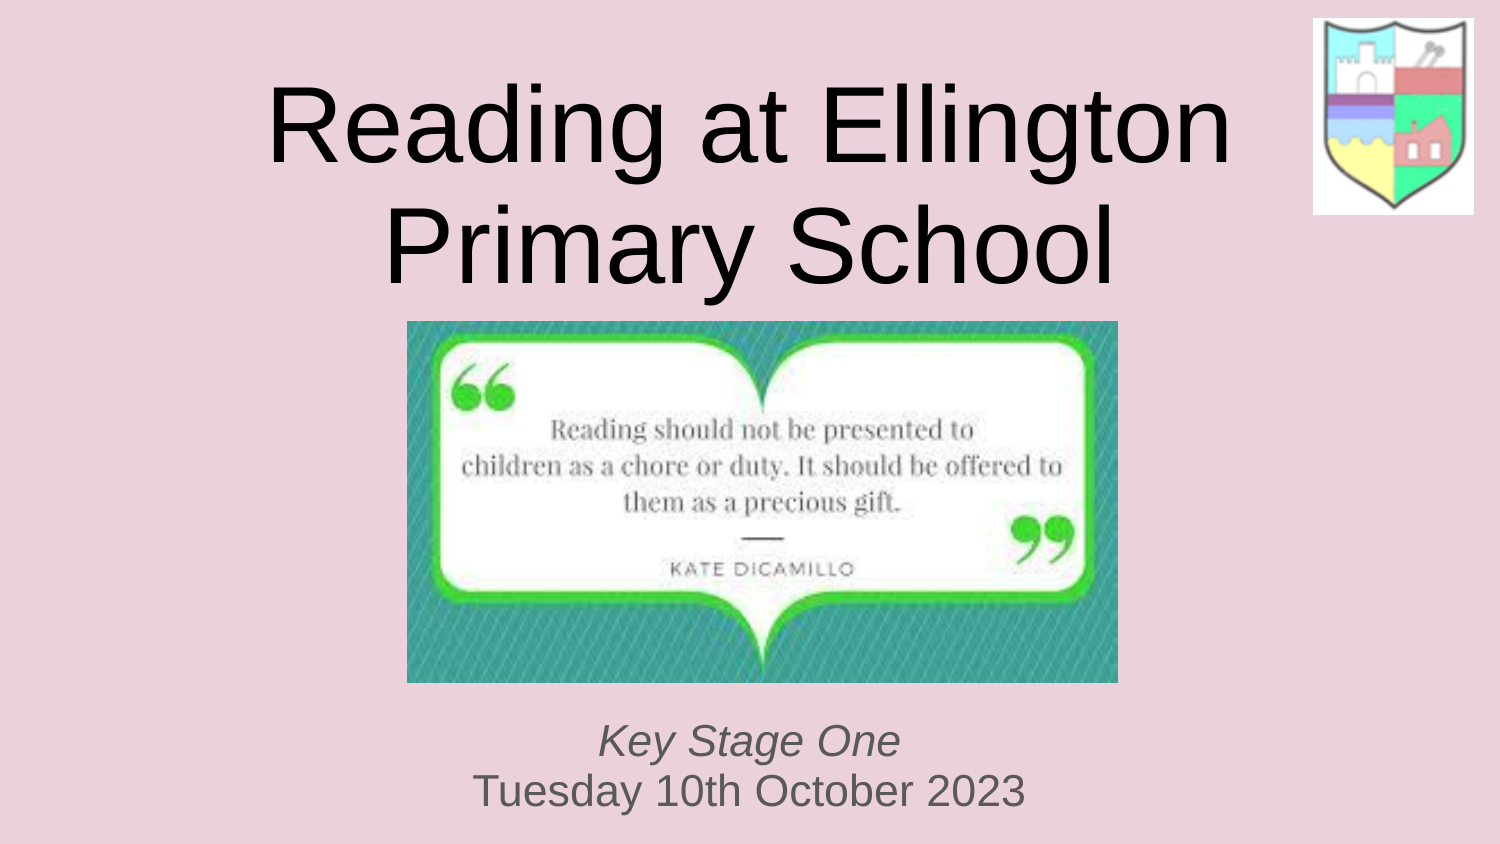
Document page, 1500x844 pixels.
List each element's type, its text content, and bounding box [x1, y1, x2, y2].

picture [407, 321, 1118, 684]
picture [1313, 18, 1474, 216]
title Reading at Ellington Primary School [51, 0, 1449, 322]
subtitle Key Stage One Tuesday 10th October 2023 [51, 700, 1449, 831]
